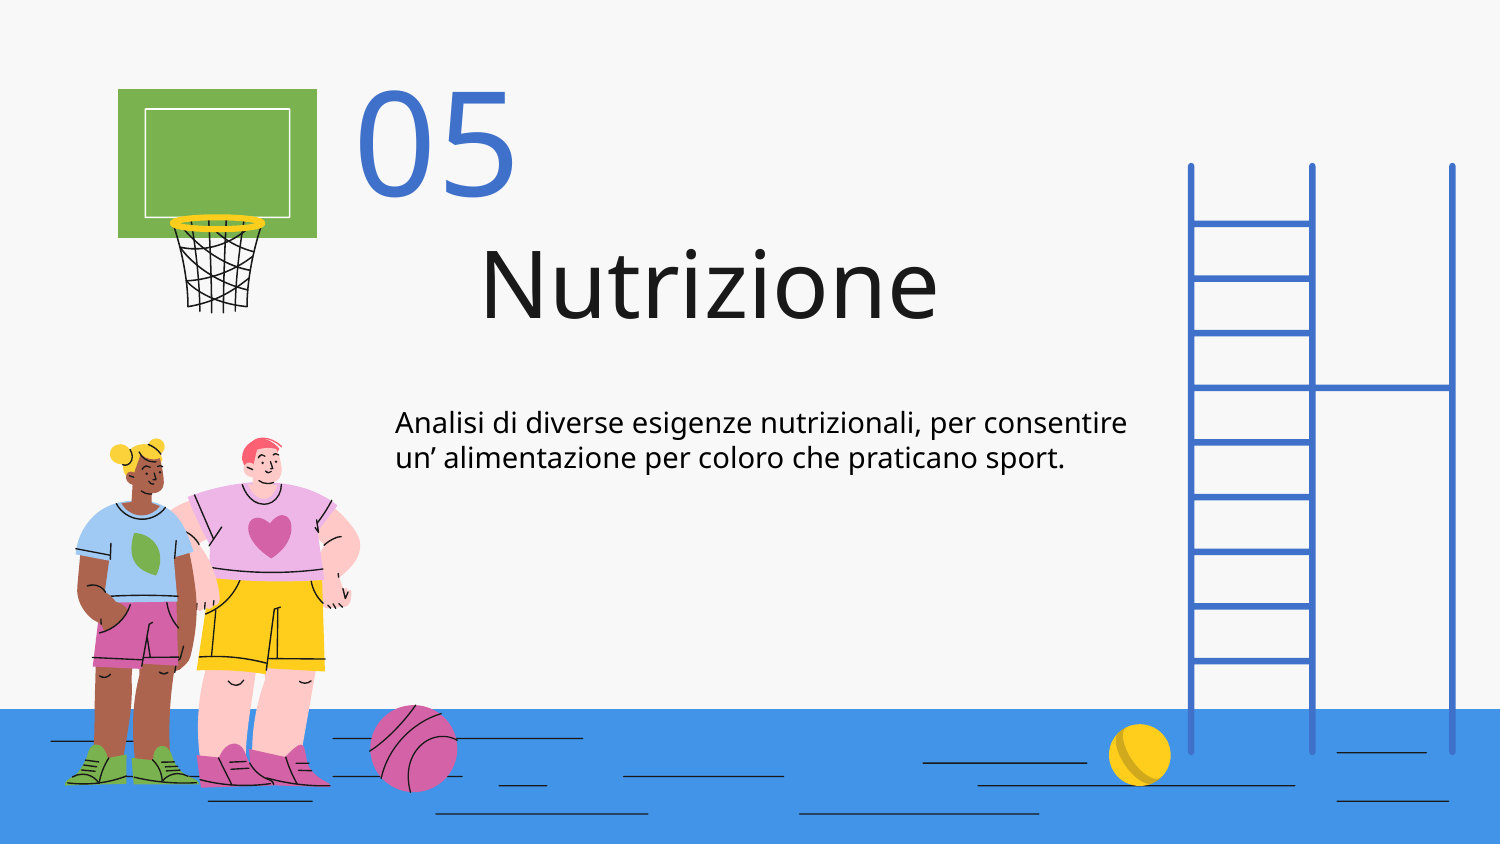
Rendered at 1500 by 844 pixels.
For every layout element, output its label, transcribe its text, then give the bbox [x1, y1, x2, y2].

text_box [200, 437, 362, 788]
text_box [117, 88, 318, 314]
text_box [368, 704, 459, 794]
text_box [64, 438, 200, 786]
subtitle Nutrizione [332, 193, 1111, 493]
text_box [1187, 162, 1456, 756]
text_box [1105, 723, 1175, 787]
text_box 05 [324, 43, 536, 234]
text_box Analisi di diverse esigenze nutrizionali, per consentire un’ alimentazione per coloro che praticano sport. [380, 396, 1180, 482]
